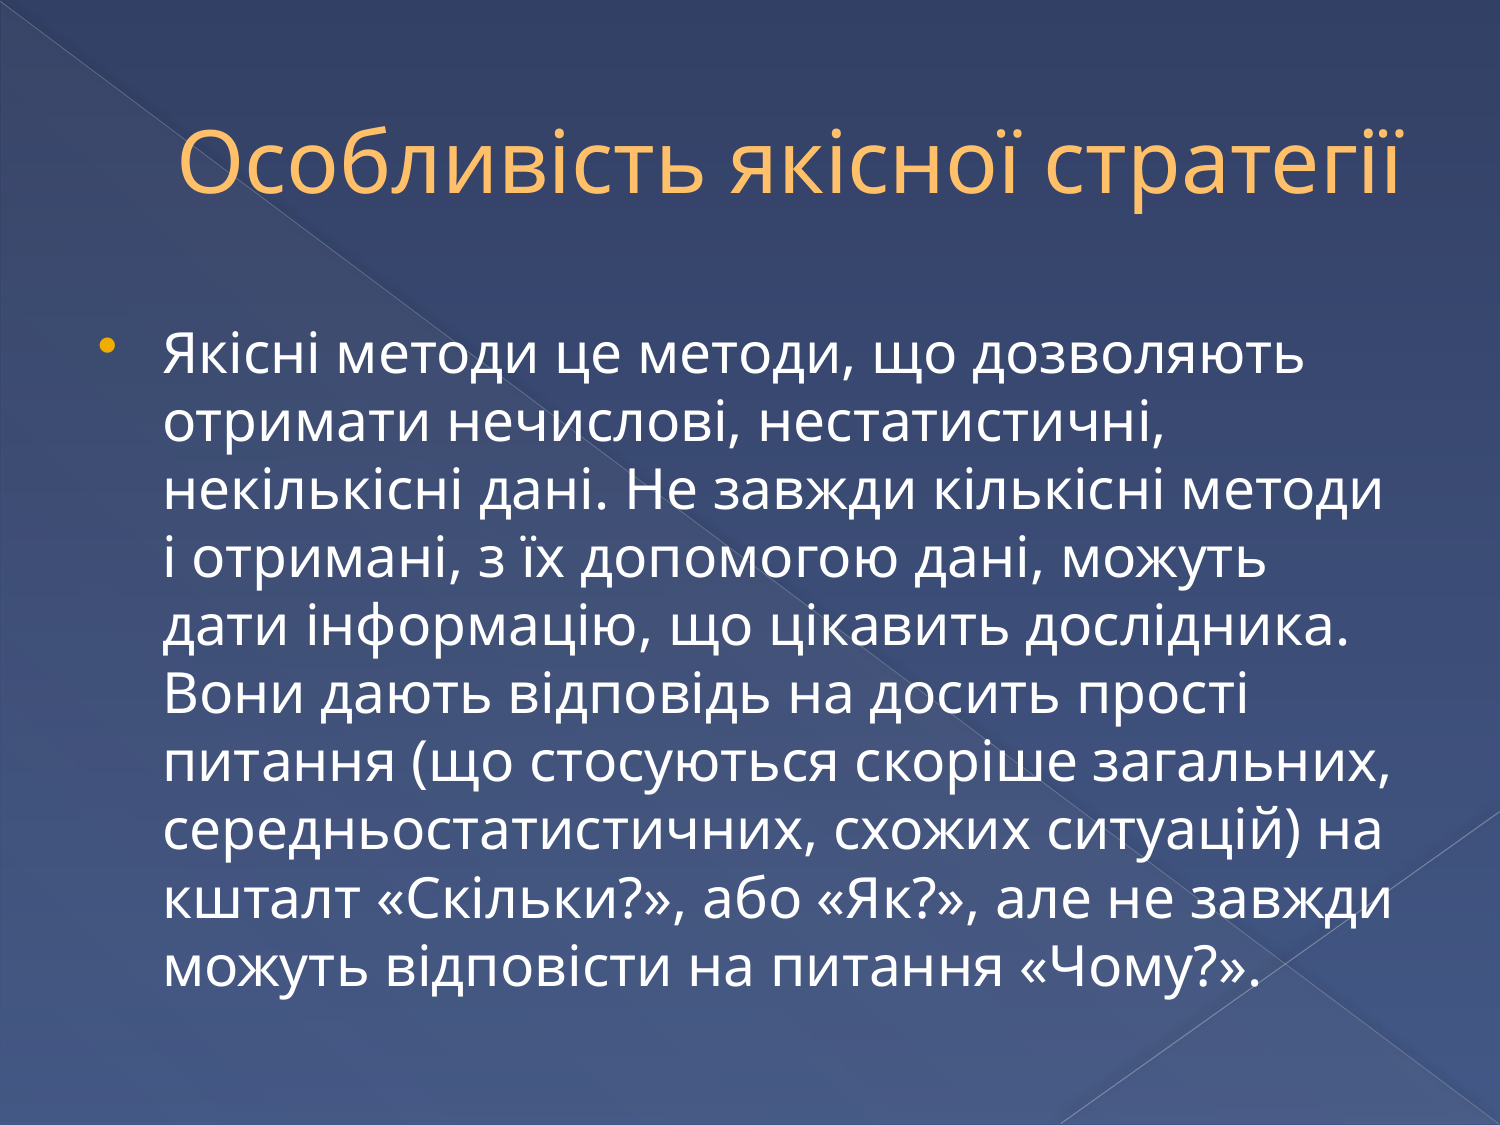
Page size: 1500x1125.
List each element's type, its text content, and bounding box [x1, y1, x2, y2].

list Якісні методи це методи, що дозволяють отримати нечислові, нестатистичні, некількісні дані. Не завжди кількісні методи і отримані, з їх допомогою дані, можуть дати інформацію, що цікавить дослідника. Вони дають відповідь на досить прості питання (що стосуються скоріше загальних, середньостатистичних, схожих ситуацій) на кшталт «Скільки?», або «Як?», але не завжди можуть відповісти на питання «Чому?». [75, 308, 1425, 1059]
title Особливість якісної стратегії [75, 43, 1425, 274]
